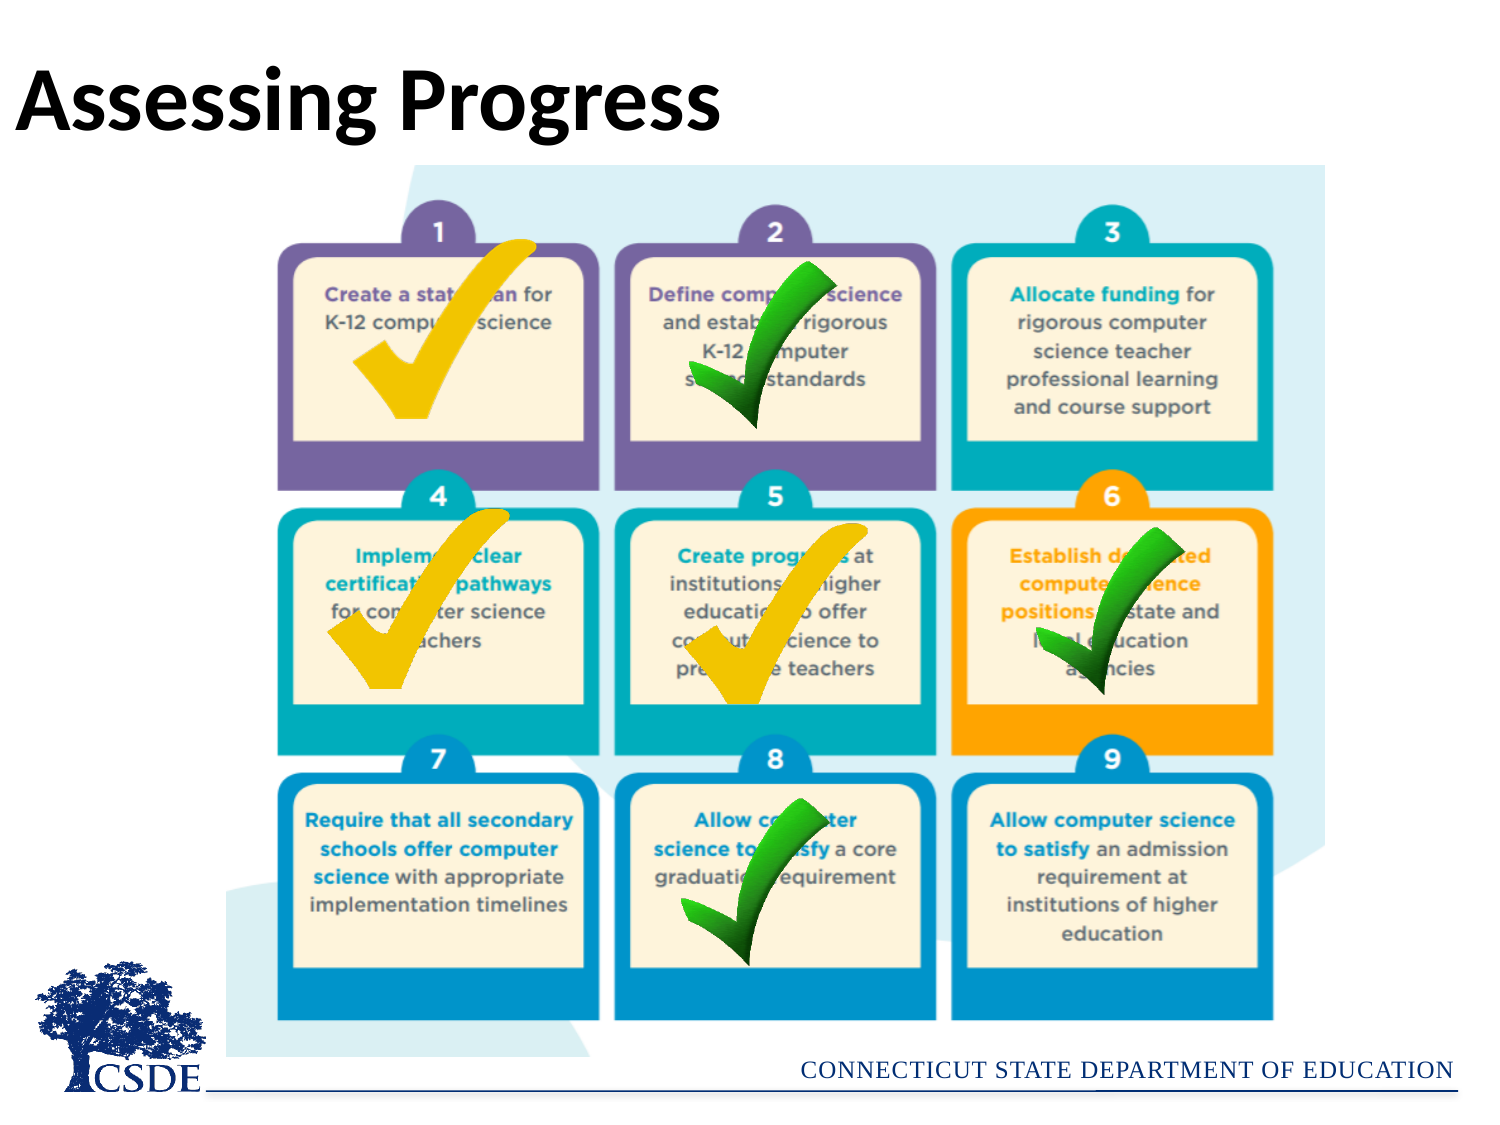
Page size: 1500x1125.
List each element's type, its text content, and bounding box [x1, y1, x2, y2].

picture [225, 164, 1326, 1057]
title Assessing Progress [0, 0, 1350, 188]
picture [35, 961, 206, 1092]
